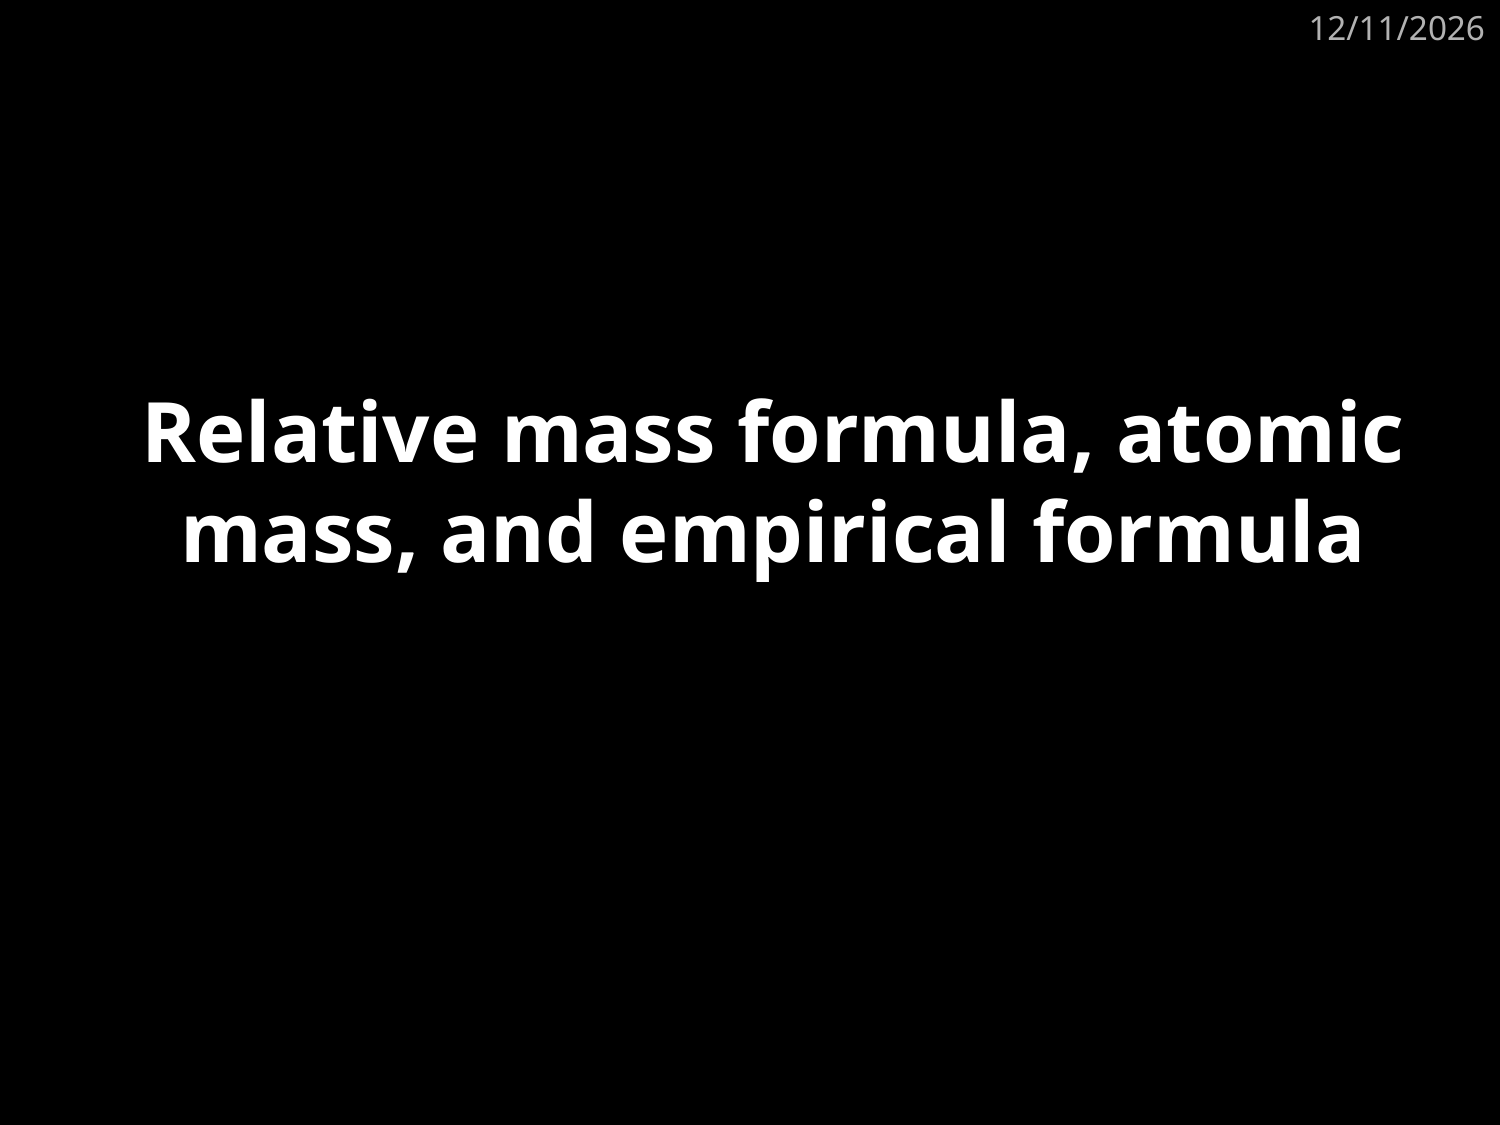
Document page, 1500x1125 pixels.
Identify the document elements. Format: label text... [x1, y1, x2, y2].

title Relative mass formula, atomic mass, and empirical formula [23, 385, 1500, 574]
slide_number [1187, 0, 1500, 76]
